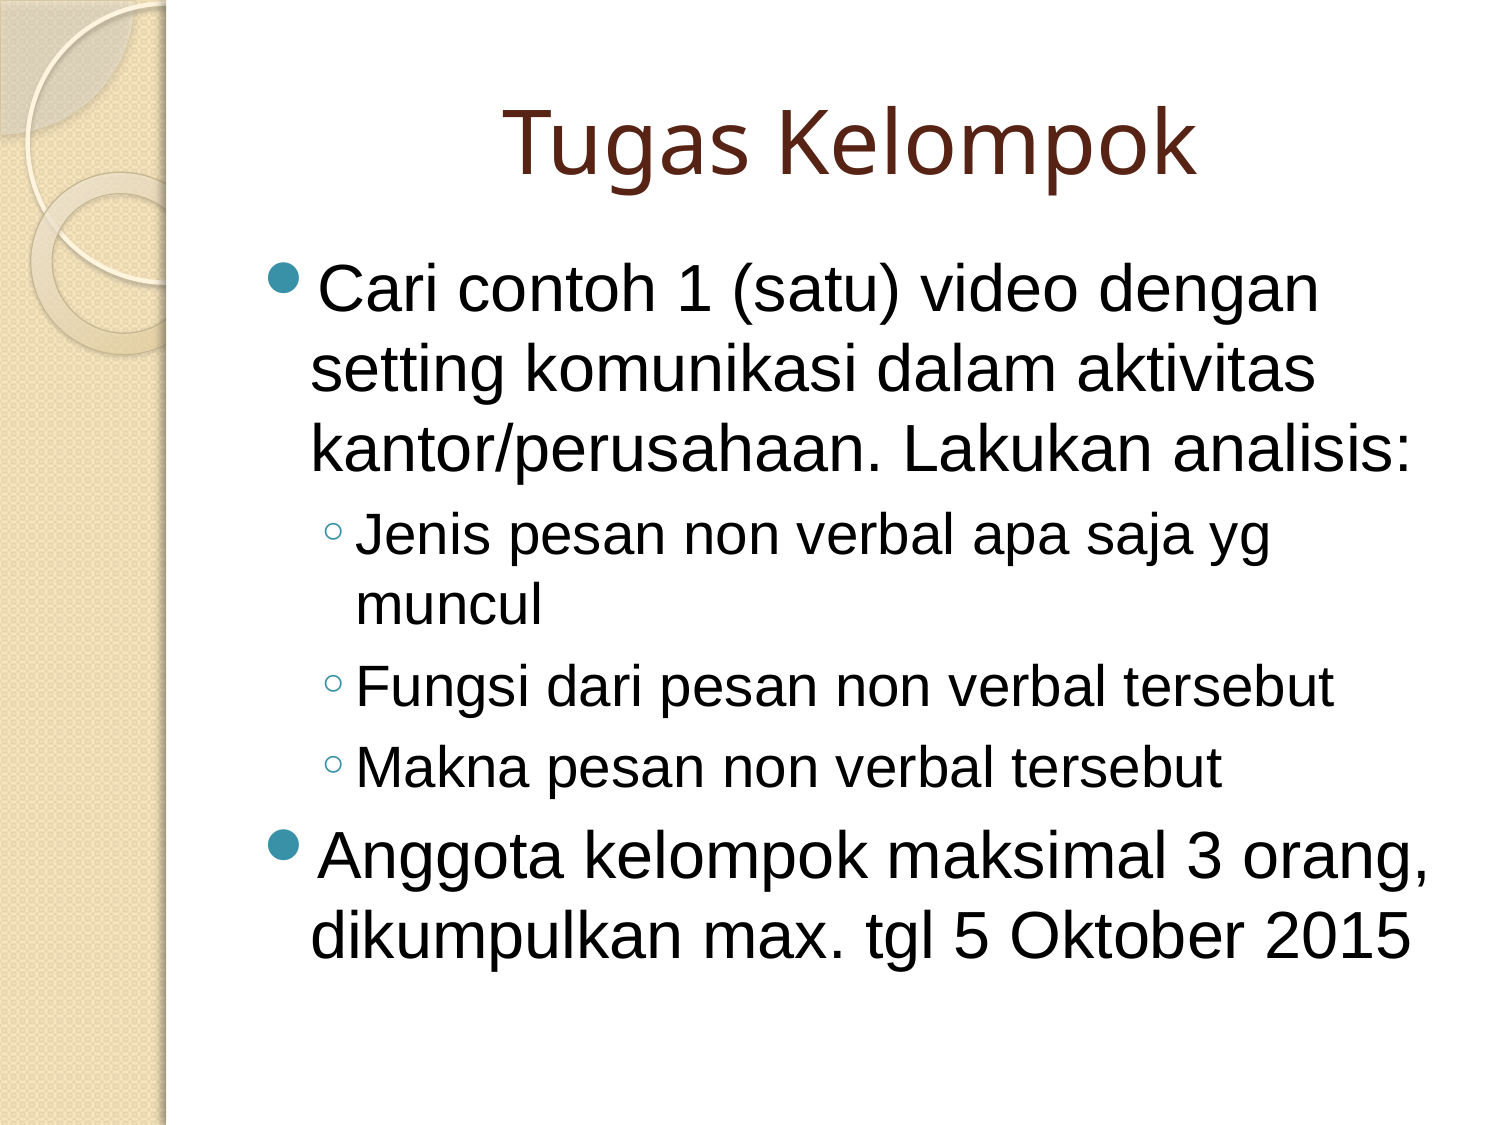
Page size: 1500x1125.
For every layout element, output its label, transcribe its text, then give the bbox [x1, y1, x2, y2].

title Tugas Kelompok [235, 45, 1466, 233]
list Cari contoh 1 (satu) video dengan setting komunikasi dalam aktivitas kantor/perusahaan. Lakukan analisis: Jenis pesan non verbal apa saja yg muncul Fungsi dari pesan non verbal tersebut Makna pesan non verbal tersebut Anggota kelompok maksimal 3 orang, dikumpulkan max. tgl 5 Oktober 2015 [235, 237, 1466, 1025]
